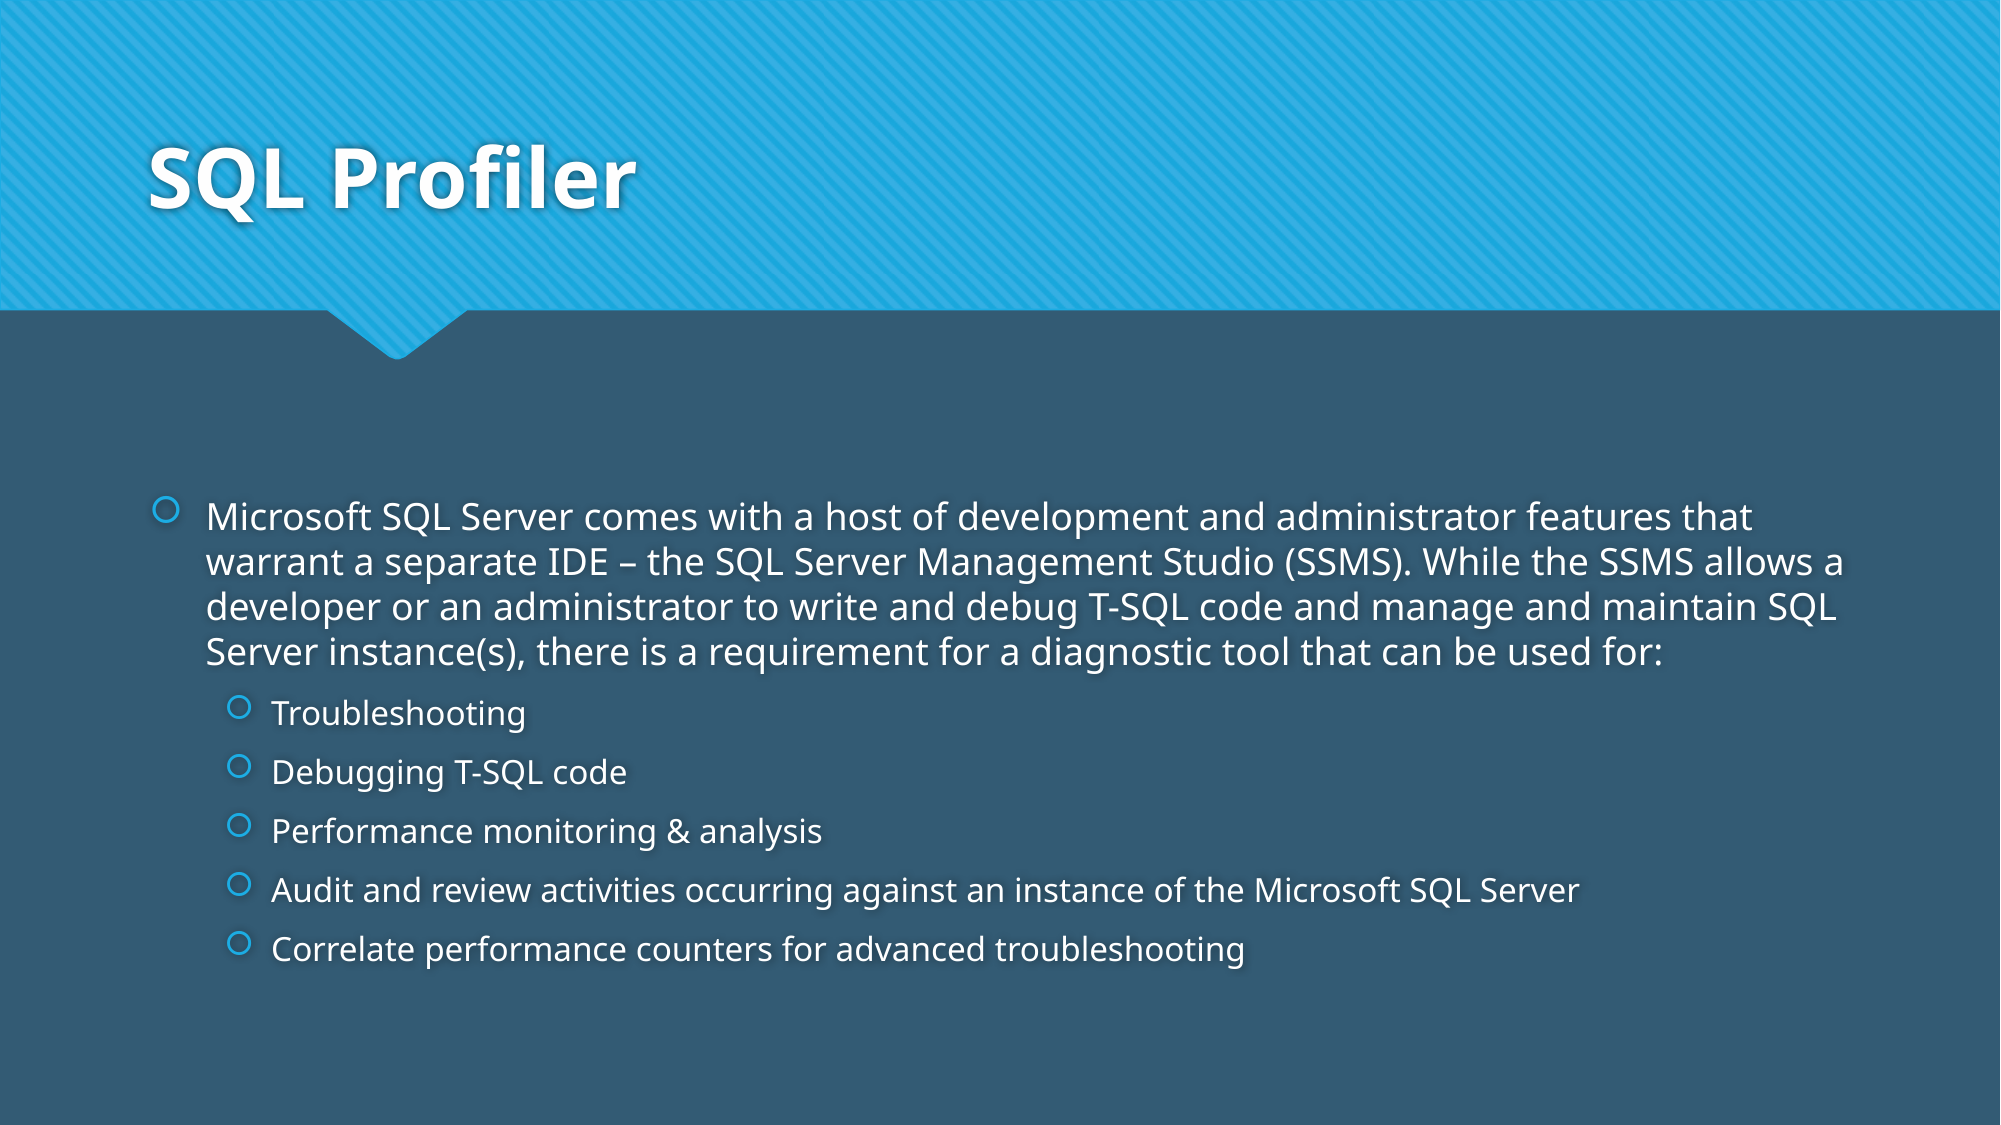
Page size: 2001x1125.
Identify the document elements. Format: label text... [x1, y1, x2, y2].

list Microsoft SQL Server comes with a host of development and administrator features that warrant a separate IDE – the SQL Server Management Studio (SSMS). While the SSMS allows a developer or an administrator to write and debug T-SQL code and manage and maintain SQL Server instance(s), there is a requirement for a diagnostic tool that can be used for: Troubleshooting Debugging T-SQL code Performance monitoring & analysis Audit and review activities occurring against an instance of the Microsoft SQL Server Correlate performance counters for advanced troubleshooting [134, 364, 1866, 1096]
title SQL Profiler [132, 73, 1868, 233]
